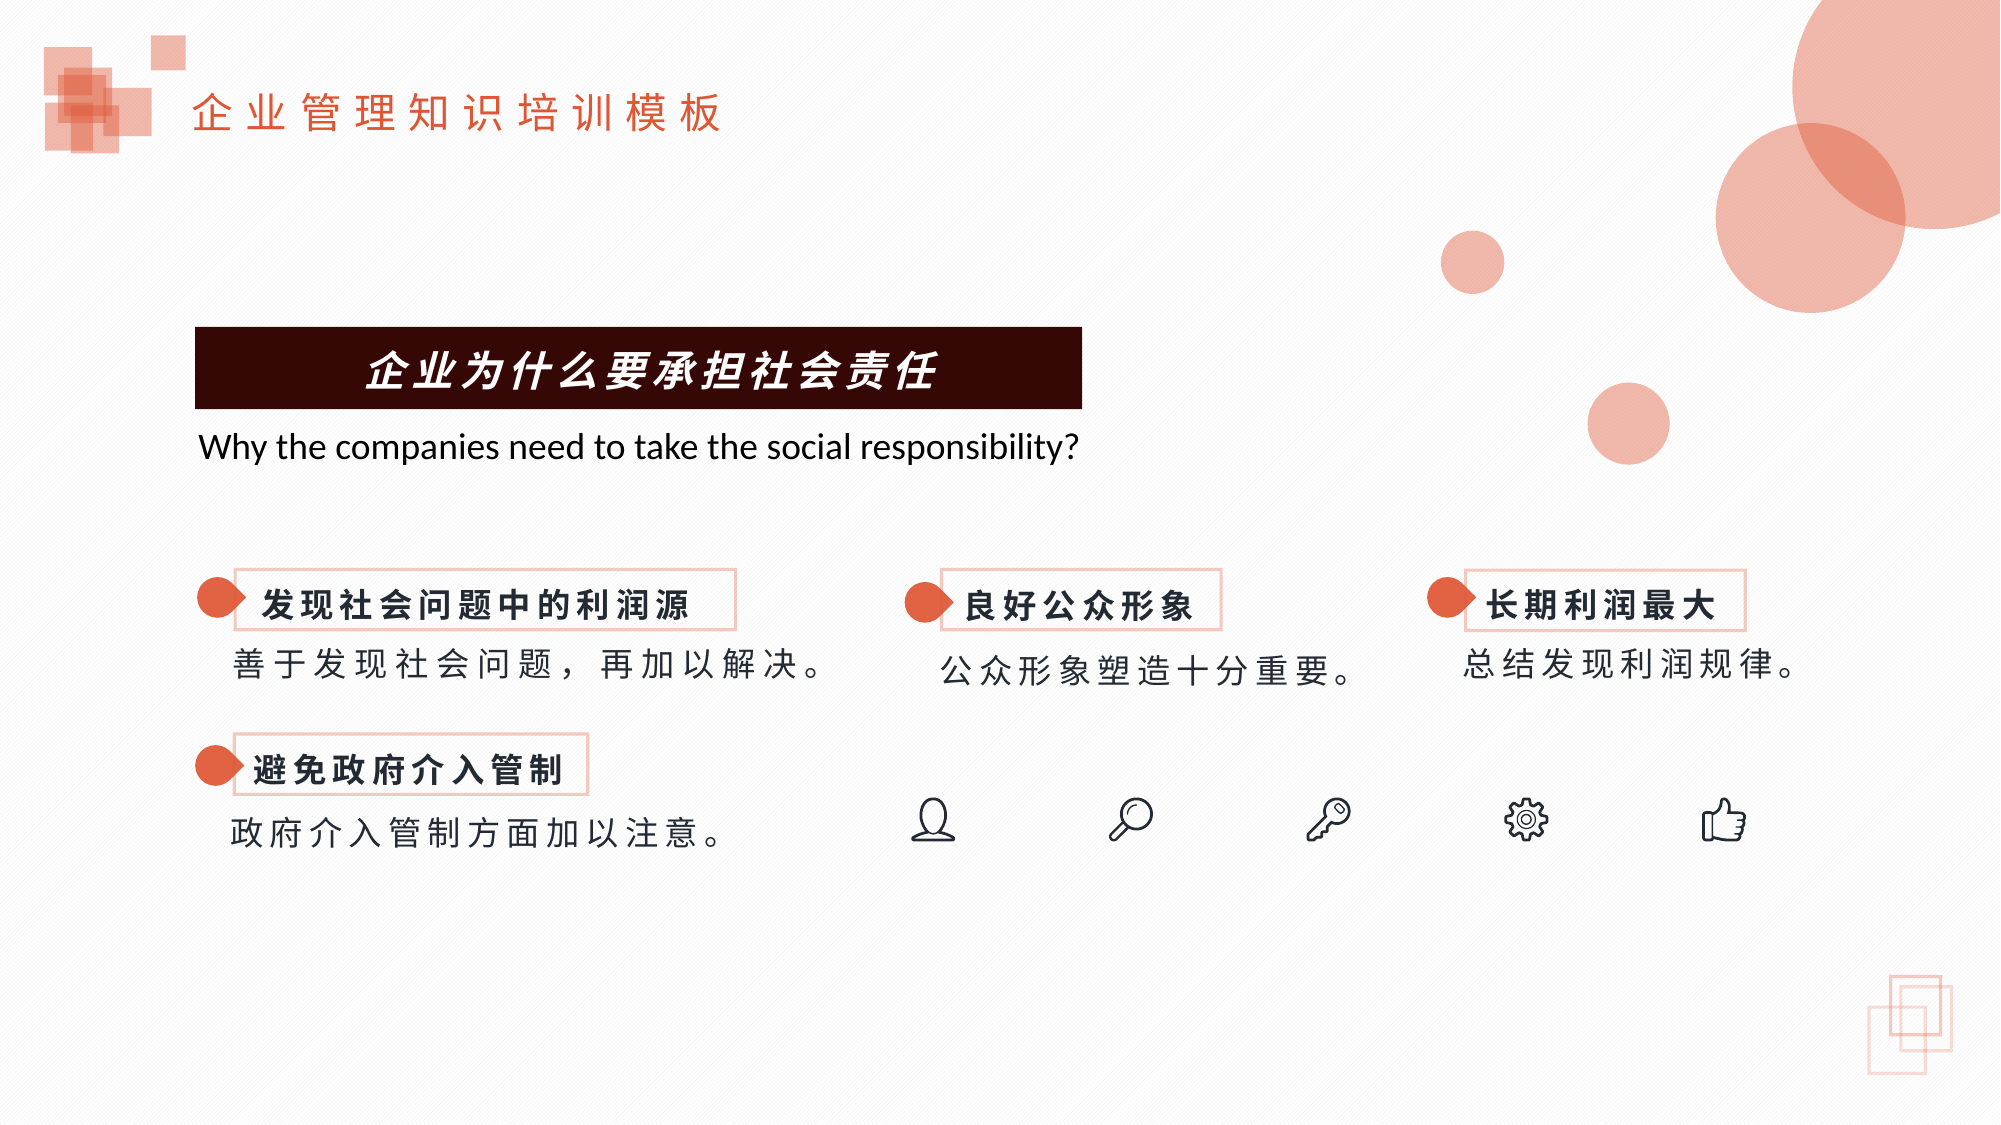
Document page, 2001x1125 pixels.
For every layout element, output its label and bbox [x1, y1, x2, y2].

text_box [195, 733, 818, 861]
text_box [1426, 569, 1855, 691]
text_box [1439, 229, 1506, 296]
text_box [1586, 381, 1671, 466]
text_box [1714, 122, 1907, 314]
text_box [904, 569, 1527, 699]
text_box [197, 569, 820, 692]
text_box [177, 326, 1104, 475]
text_box [911, 797, 1746, 842]
text_box [1791, 0, 2000, 231]
